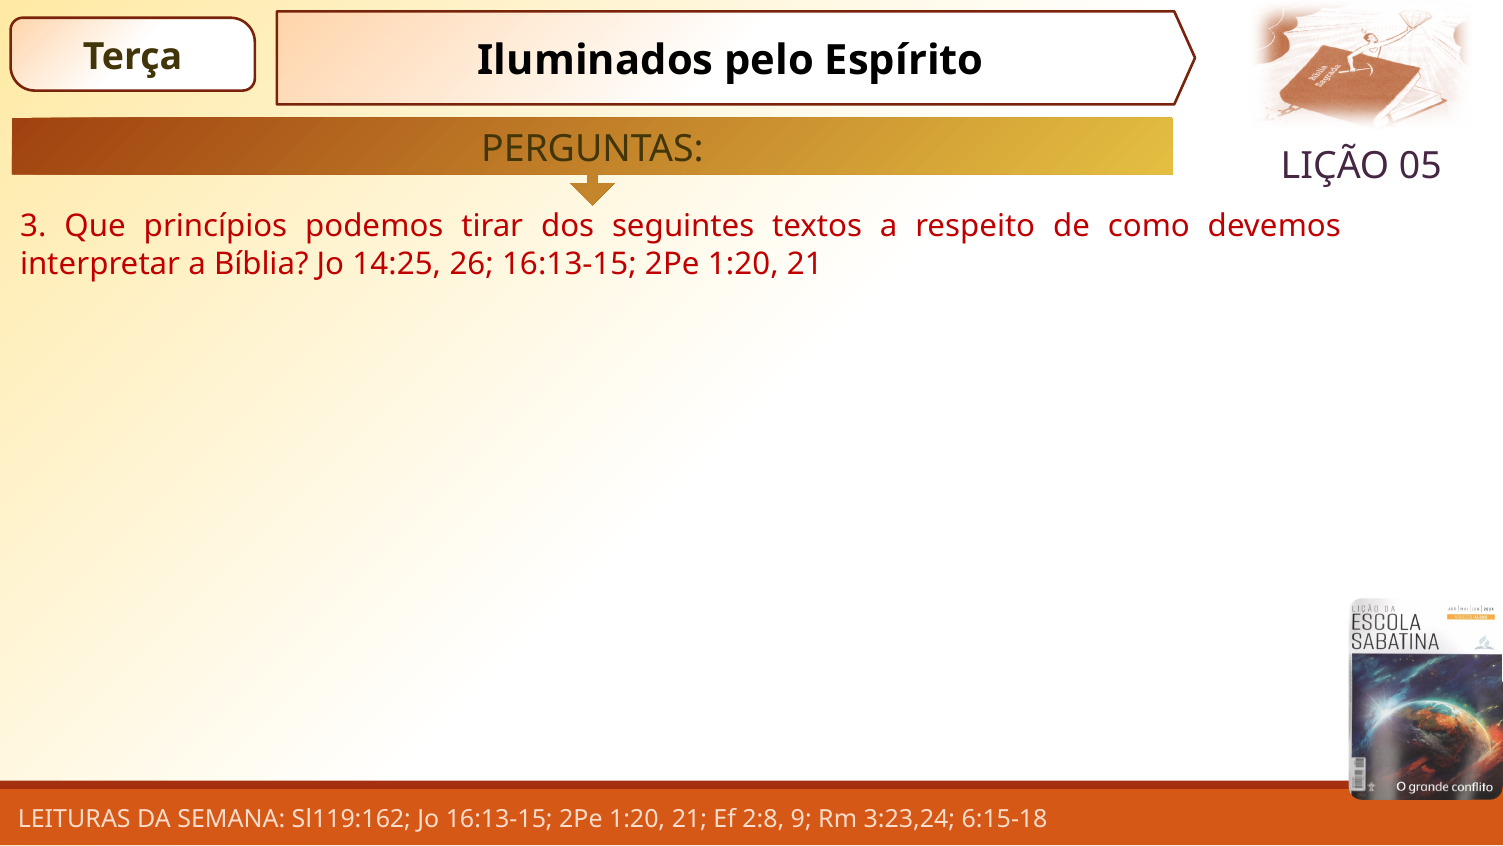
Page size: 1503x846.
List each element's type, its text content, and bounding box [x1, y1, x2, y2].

text_box LIÇÃO 05 [1265, 139, 1458, 194]
text_box 3. Que princípios podemos tirar dos seguintes textos a respeito de como devemos interpretar a Bíblia? Jo 14:25, 26; 16:13-15; 2Pe 1:20, 21 [5, 198, 1358, 588]
picture [1348, 597, 1503, 801]
text_box PERGUNTAS: [10, 116, 1174, 207]
text_box LEITURAS DA SEMANA: Sl119:162; Jo 16:13-15; 2Pe 1:20, 21; Ef 2:8, 9; Rm 3:23,24; 6:15-18 [3, 794, 1421, 840]
text_box Iluminados pelo Espírito [275, 10, 1197, 106]
picture [1248, 0, 1474, 132]
text_box Terça [9, 16, 257, 92]
